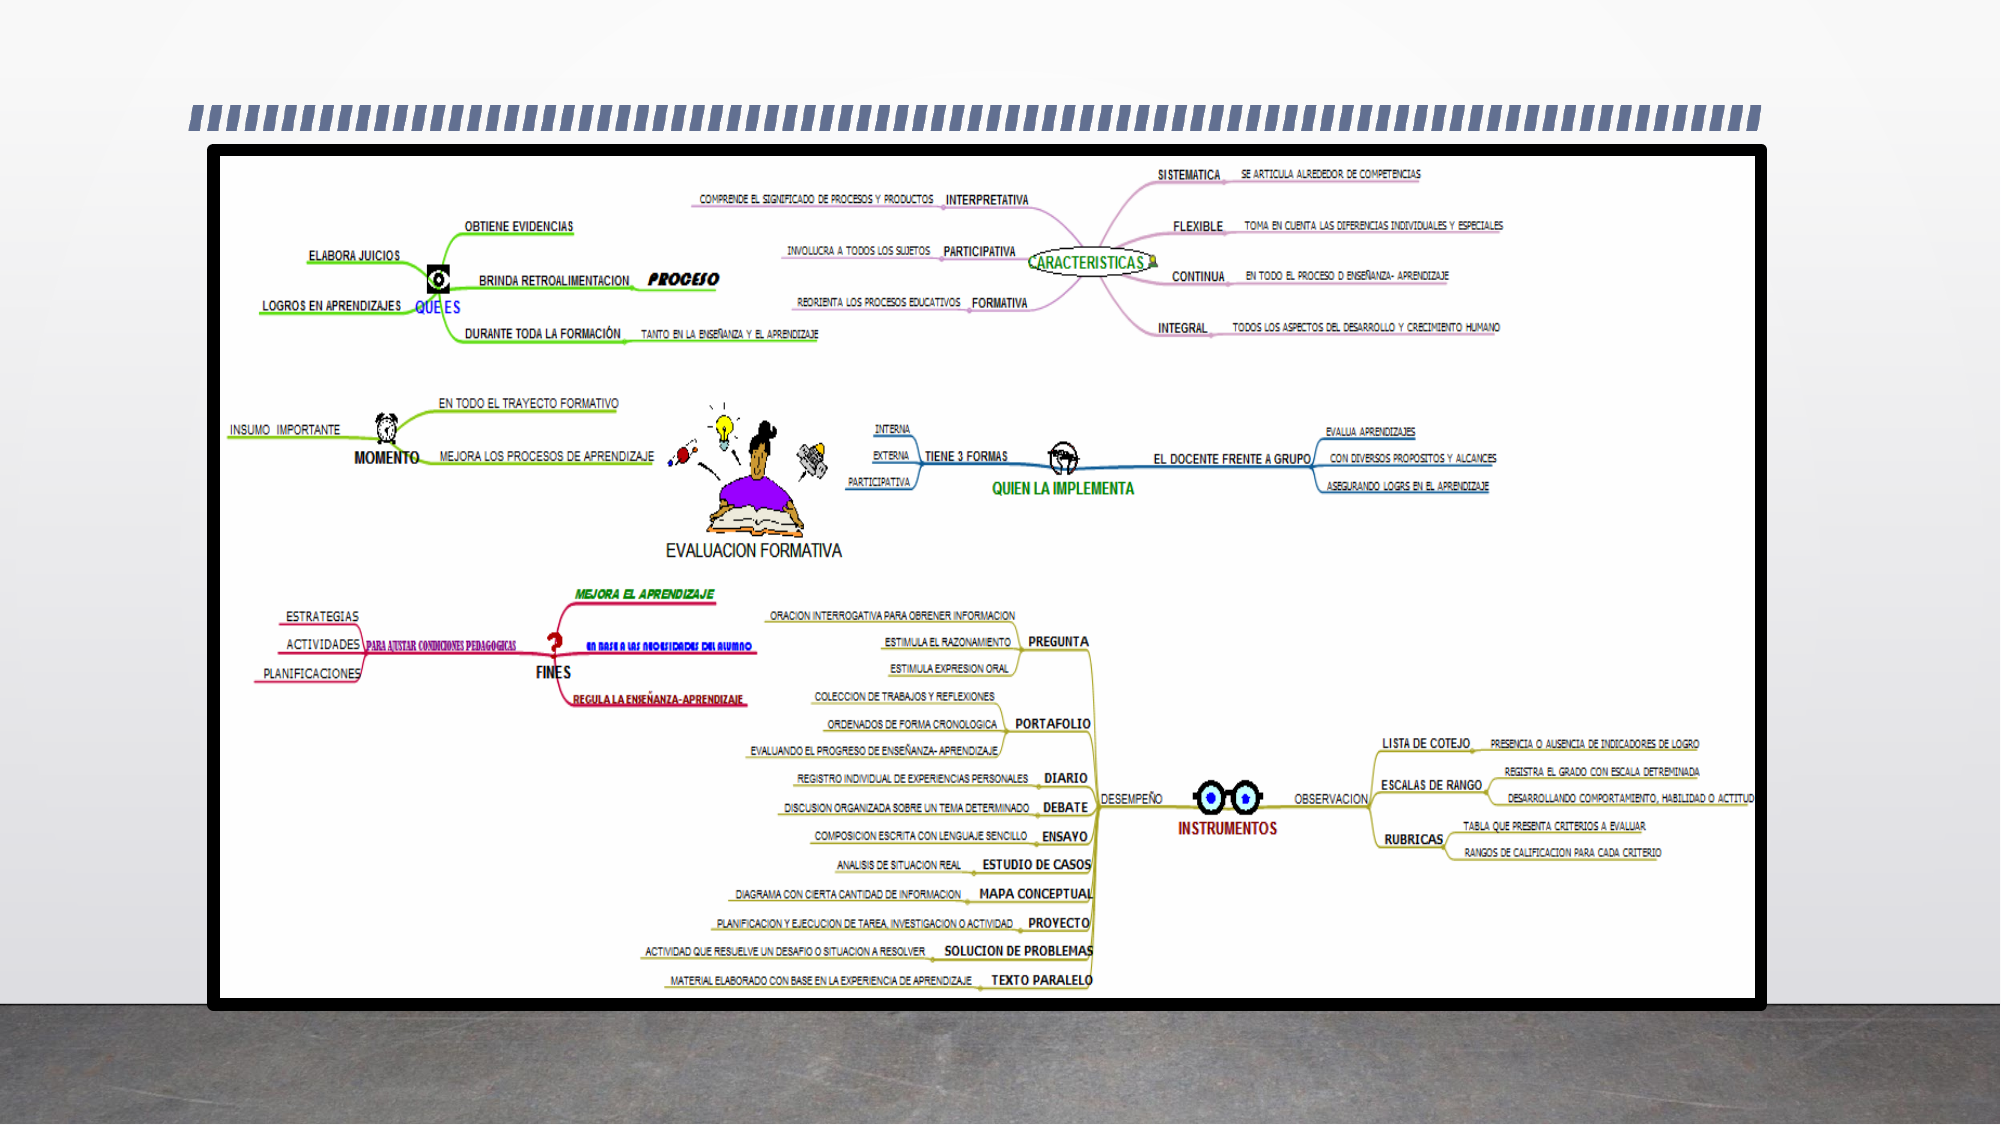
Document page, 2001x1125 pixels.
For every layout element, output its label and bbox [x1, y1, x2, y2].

picture [186, 105, 1762, 131]
picture [0, 1004, 2000, 1124]
picture [219, 155, 1756, 999]
